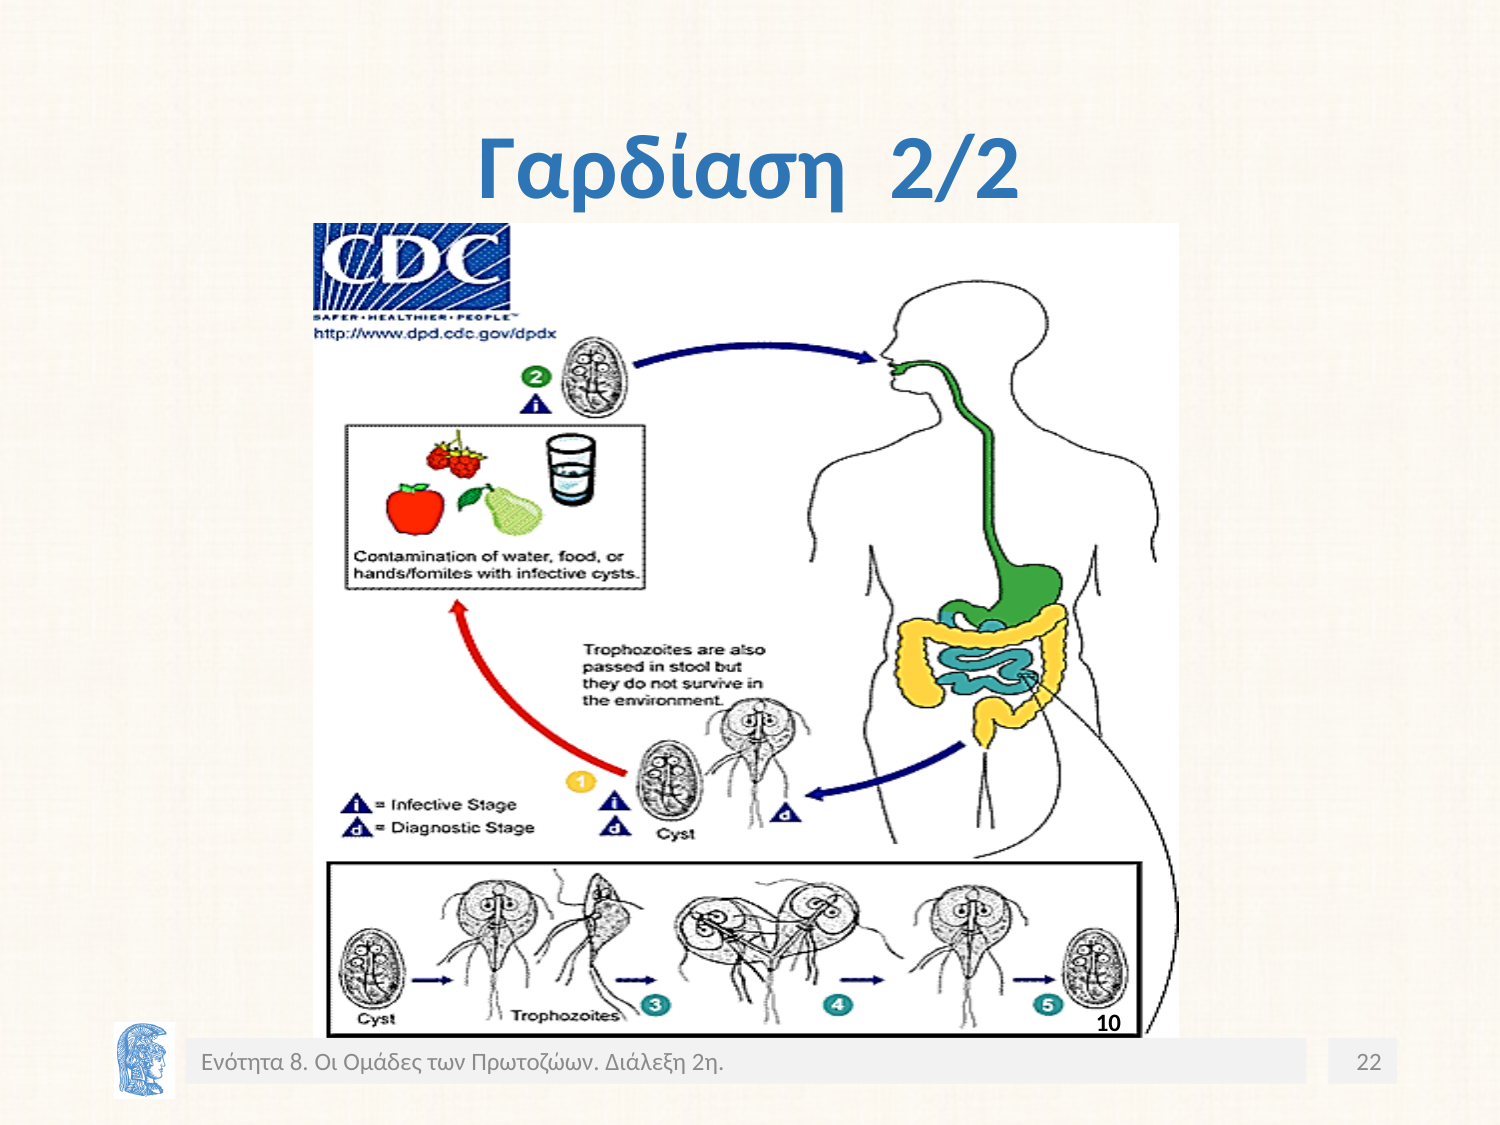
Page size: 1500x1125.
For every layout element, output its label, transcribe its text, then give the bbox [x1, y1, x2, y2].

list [313, 223, 1179, 1038]
footer Ενότητα 8. Οι Ομάδες των Πρωτοζώων. Διάλεξη 2η. [185, 1037, 1307, 1084]
title Γαρδίαση 2/2 [103, 59, 1397, 278]
slide_number 22 [1328, 1037, 1397, 1084]
text_box 10 [1081, 1038, 1137, 1044]
picture [0, 0, 1500, 1125]
